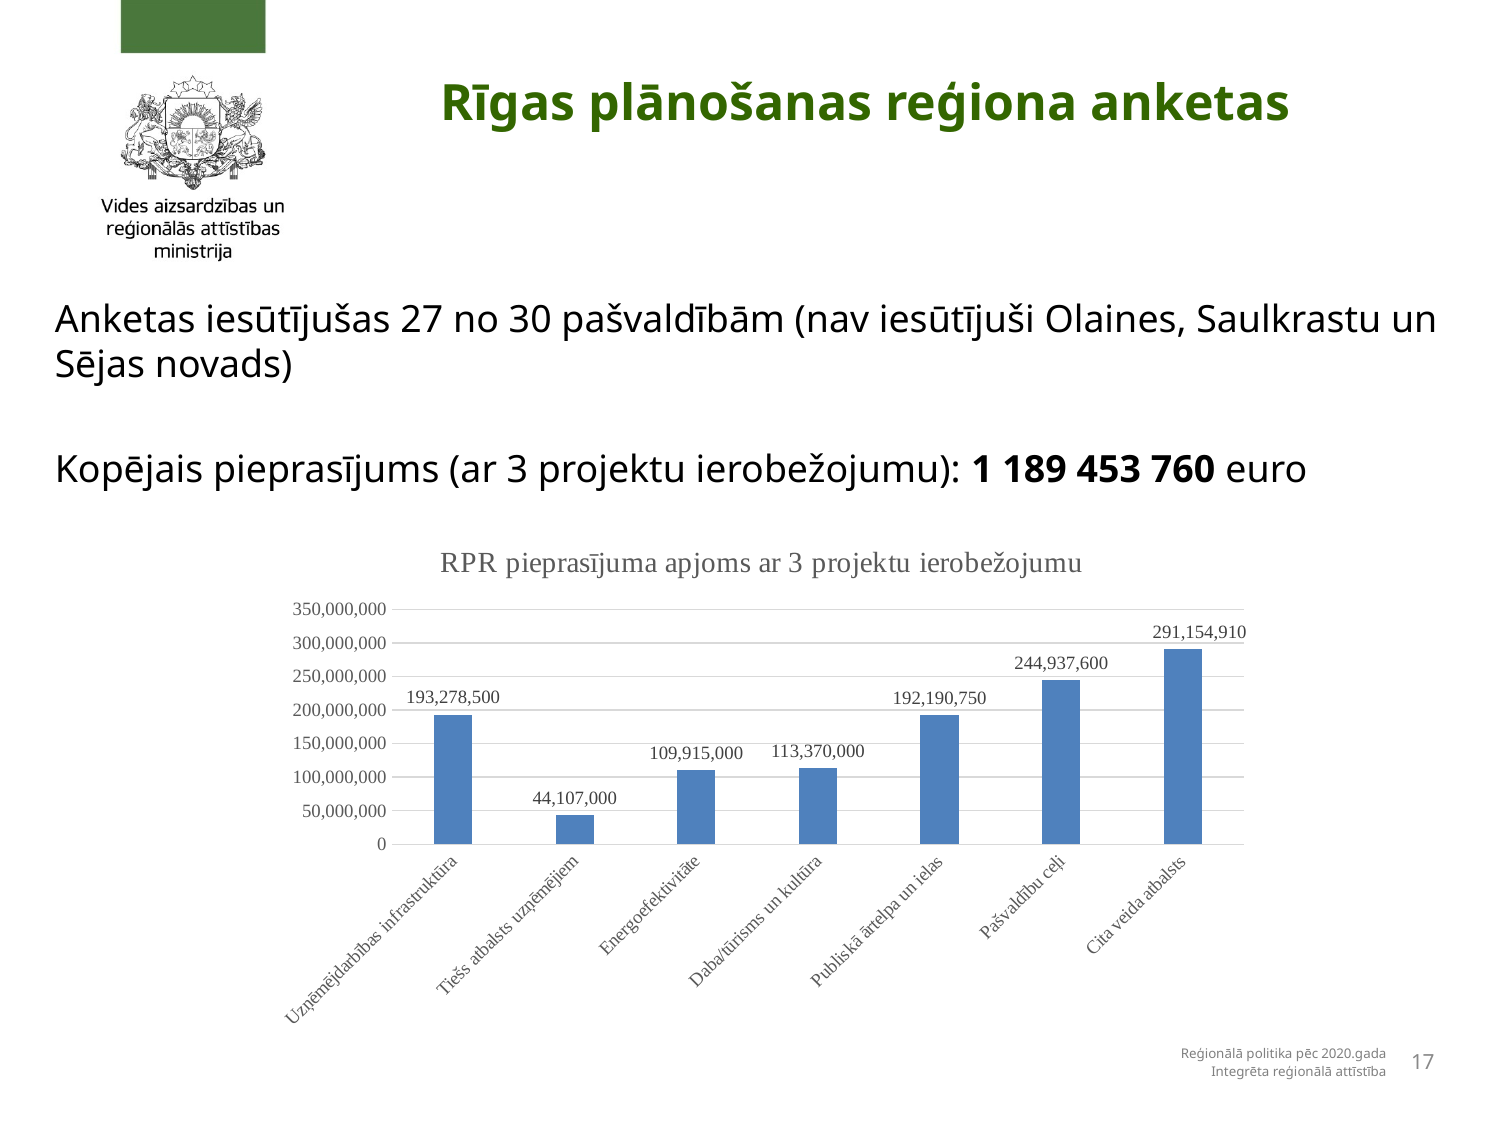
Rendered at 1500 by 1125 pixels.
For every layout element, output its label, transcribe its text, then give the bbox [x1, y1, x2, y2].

title Rīgas plānošanas reģiona anketas [424, 62, 1426, 233]
list Anketas iesūtījušas 27 no 30 pašvaldībām (nav iesūtījuši Olaines, Saulkrastu un Sējas novads) Kopējais pieprasījums (ar 3 projektu ierobežojumu): 1 189 453 760 euro [39, 287, 1486, 546]
slide_number 17 [1402, 1037, 1450, 1088]
text_box Reģionālā politika pēc 2020.gada Integrēta reģionālā attīstība [801, 1037, 1402, 1088]
chart [260, 518, 1264, 1041]
picture [48, 0, 338, 287]
